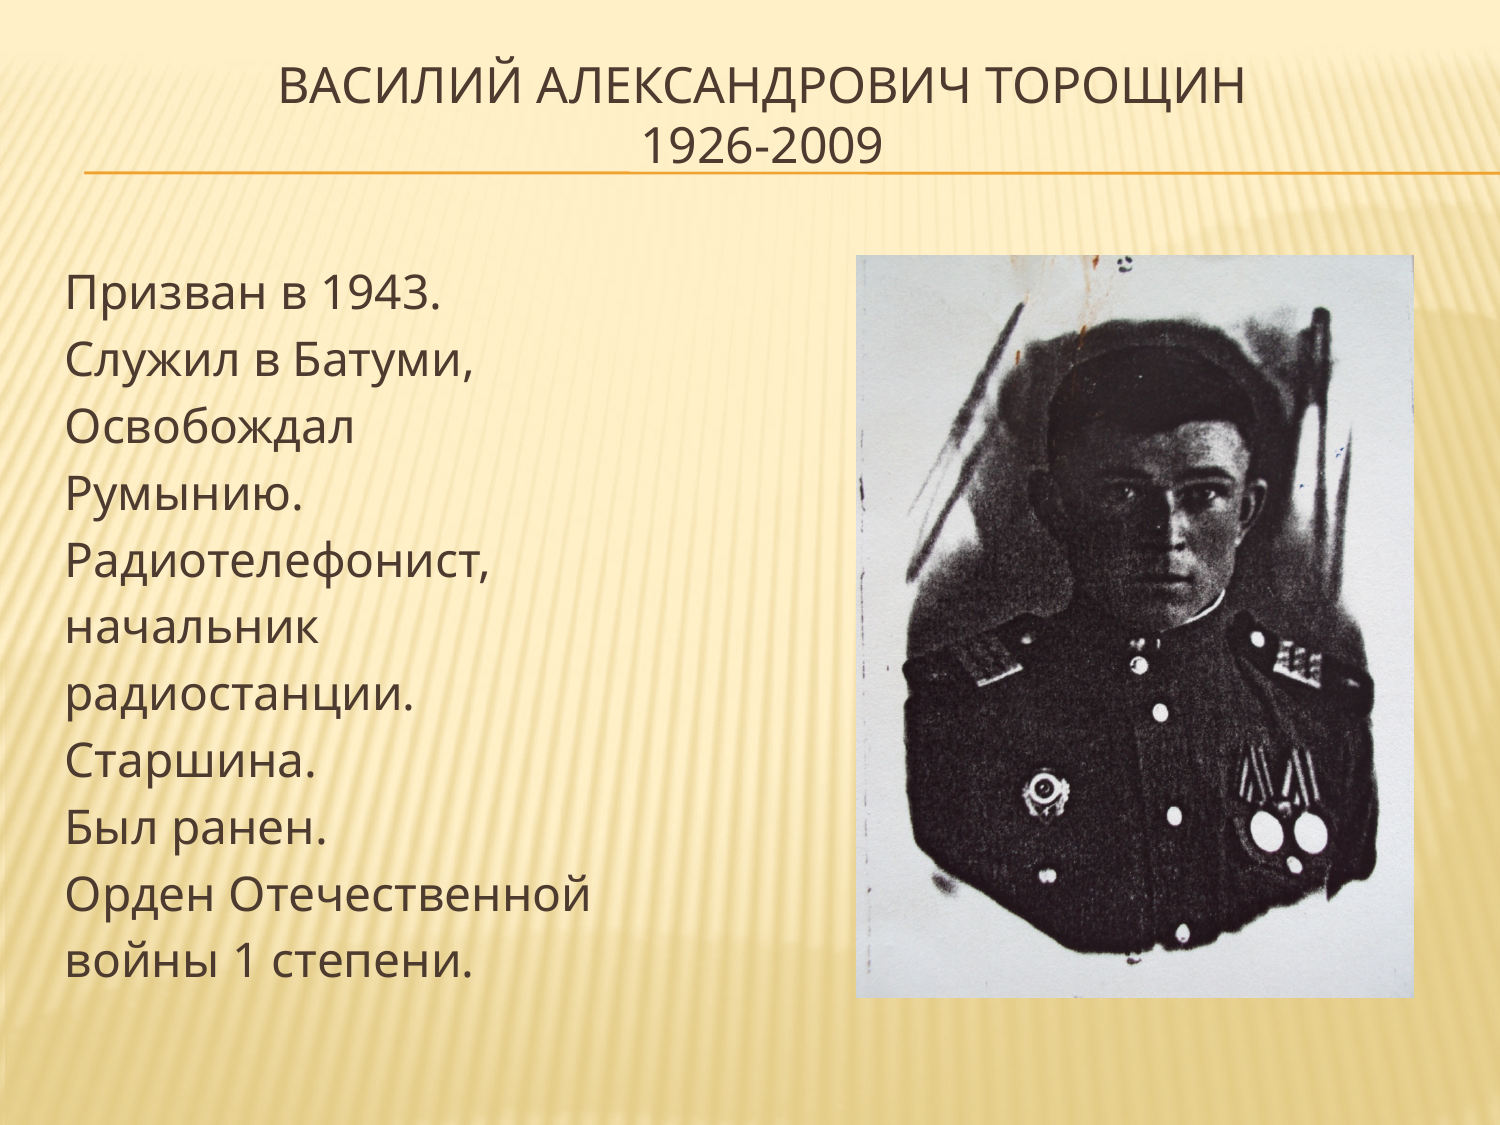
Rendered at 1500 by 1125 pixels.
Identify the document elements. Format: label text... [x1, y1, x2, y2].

title Василий Александрович Торощин 1926-2009 [50, 75, 1475, 213]
list Призван в 1943. Служил в Батуми, Освобождал Румынию. Радиотелефонист, начальник радиостанции. Старшина. Был ранен. Орден Отечественной войны 1 степени. [50, 254, 821, 998]
picture [855, 254, 1414, 999]
